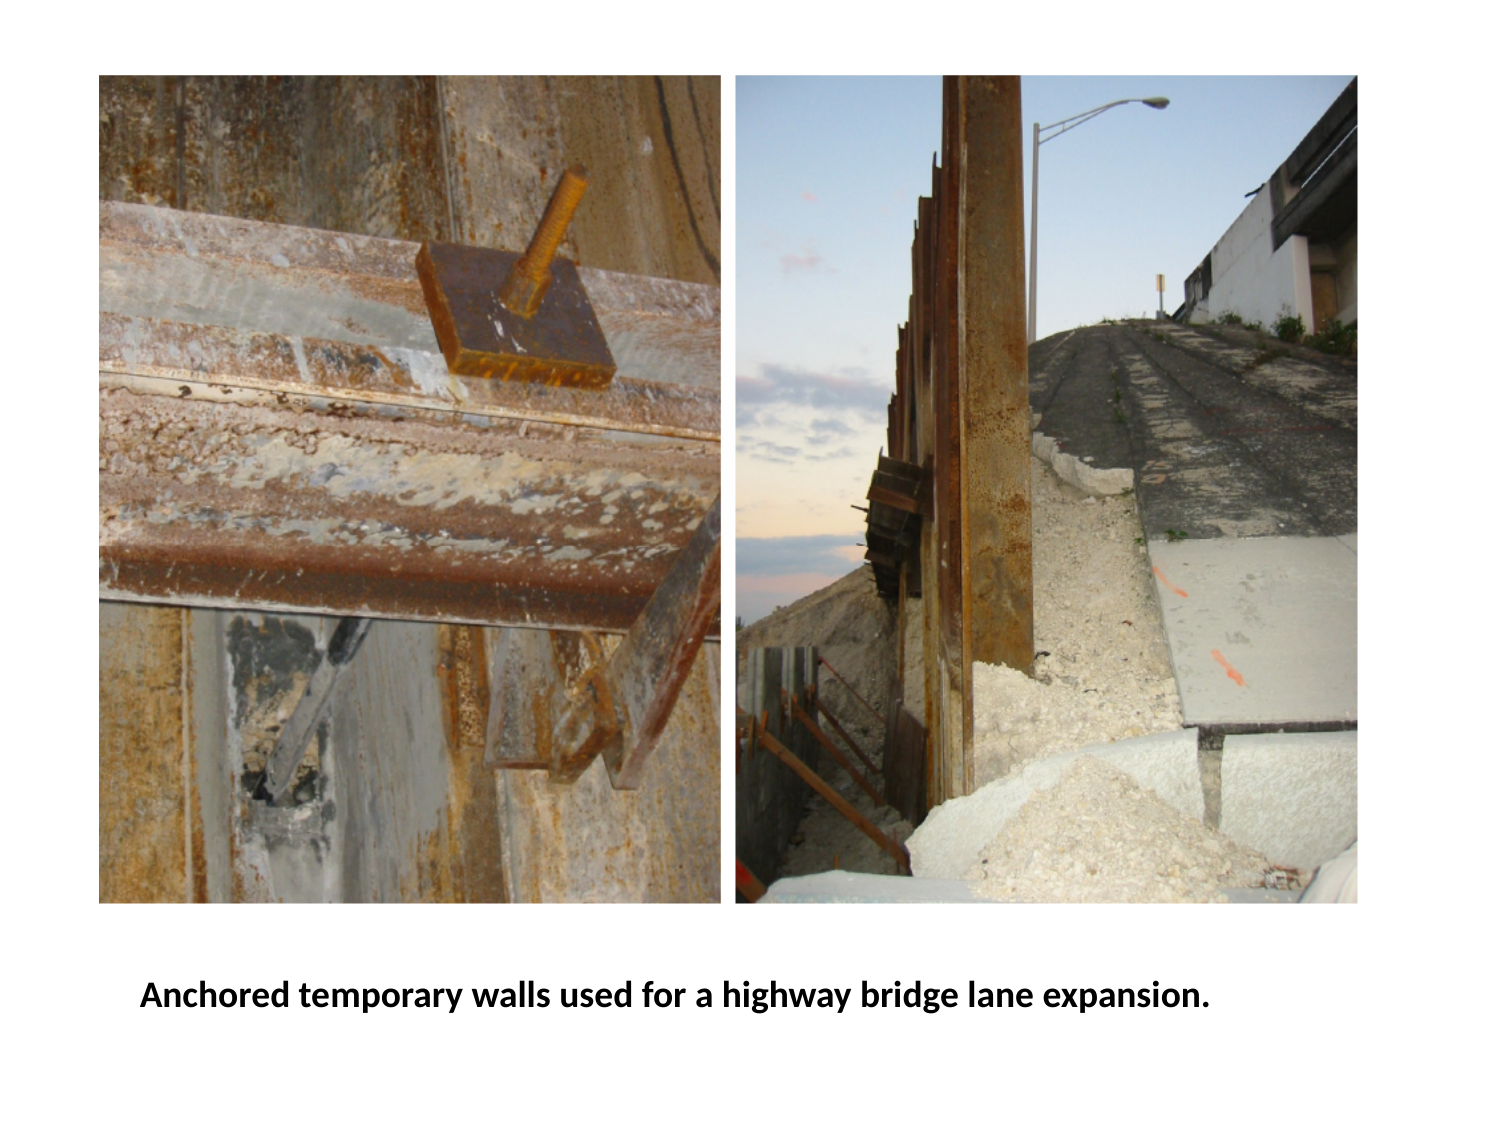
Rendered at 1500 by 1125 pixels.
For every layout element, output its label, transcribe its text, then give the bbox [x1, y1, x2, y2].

text_box Anchored temporary walls used for a highway bridge lane expansion. [124, 962, 1325, 1023]
picture [99, 74, 1360, 906]
